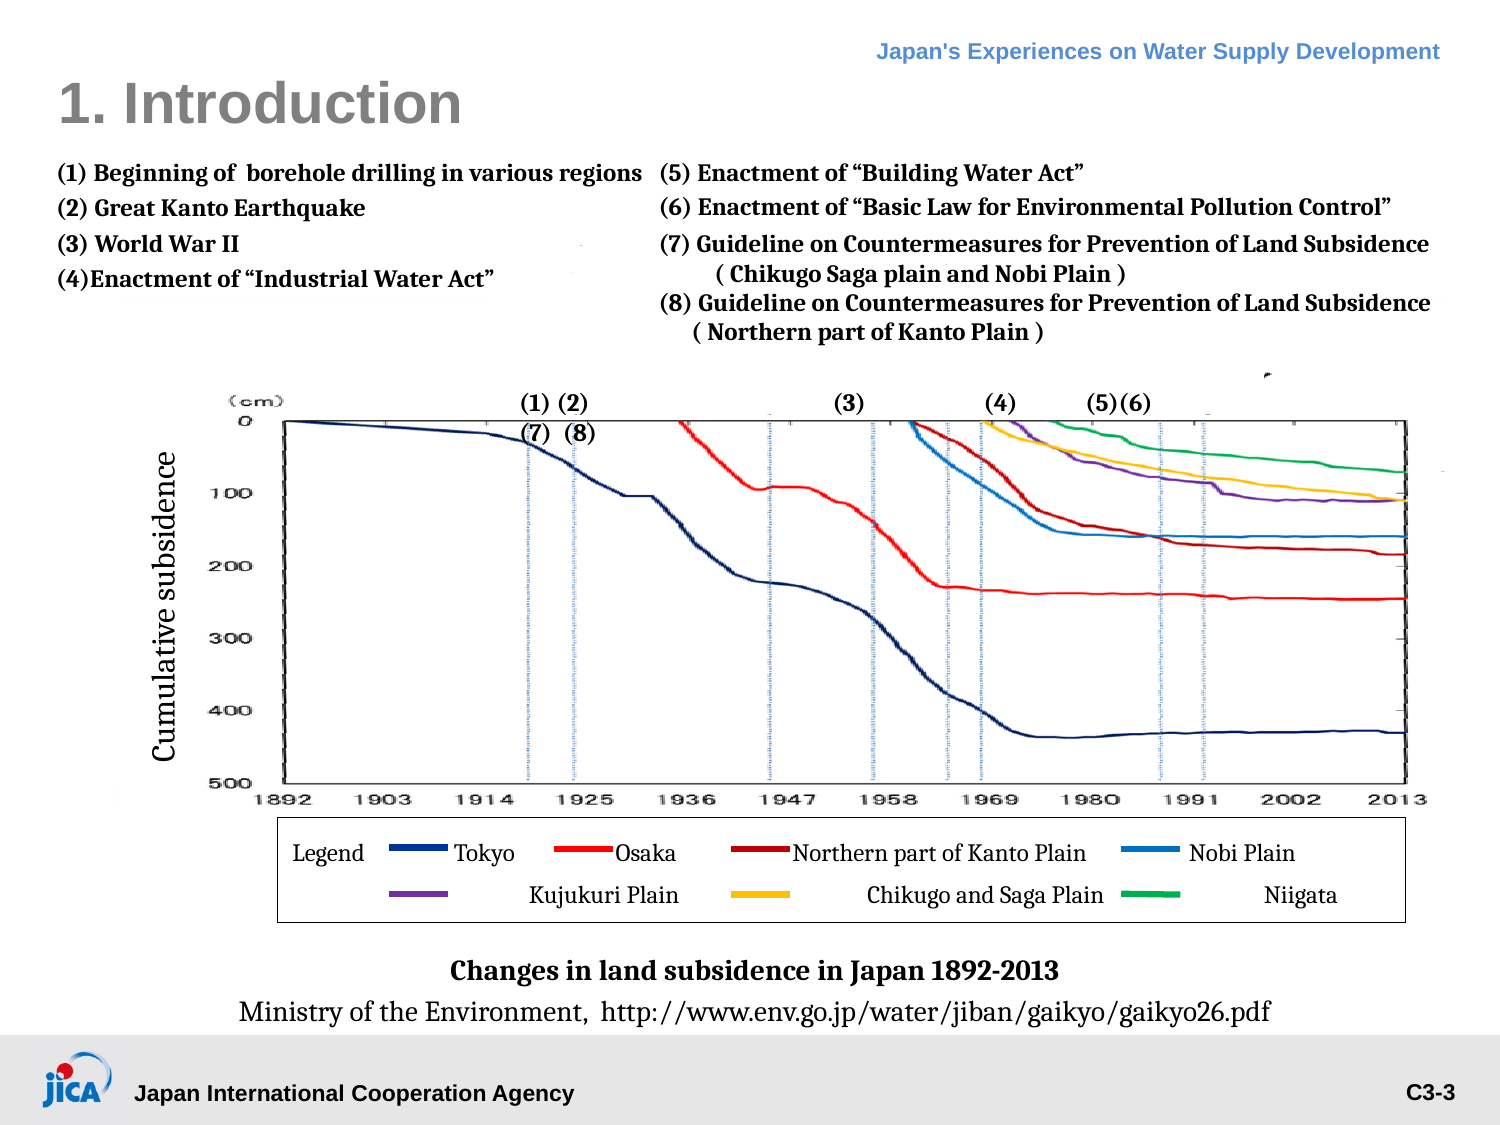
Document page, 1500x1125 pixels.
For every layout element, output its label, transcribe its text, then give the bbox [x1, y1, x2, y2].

text_box Changes in land subsidence in Japan 1892-2013 Ministry of the Environment, http://www.env.go.jp/water/jiban/gaikyo/gaikyo26.pdf [122, 951, 1388, 1047]
title 1. Introduction [59, 41, 1406, 147]
picture [26, 1035, 133, 1125]
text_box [40, 148, 1500, 923]
